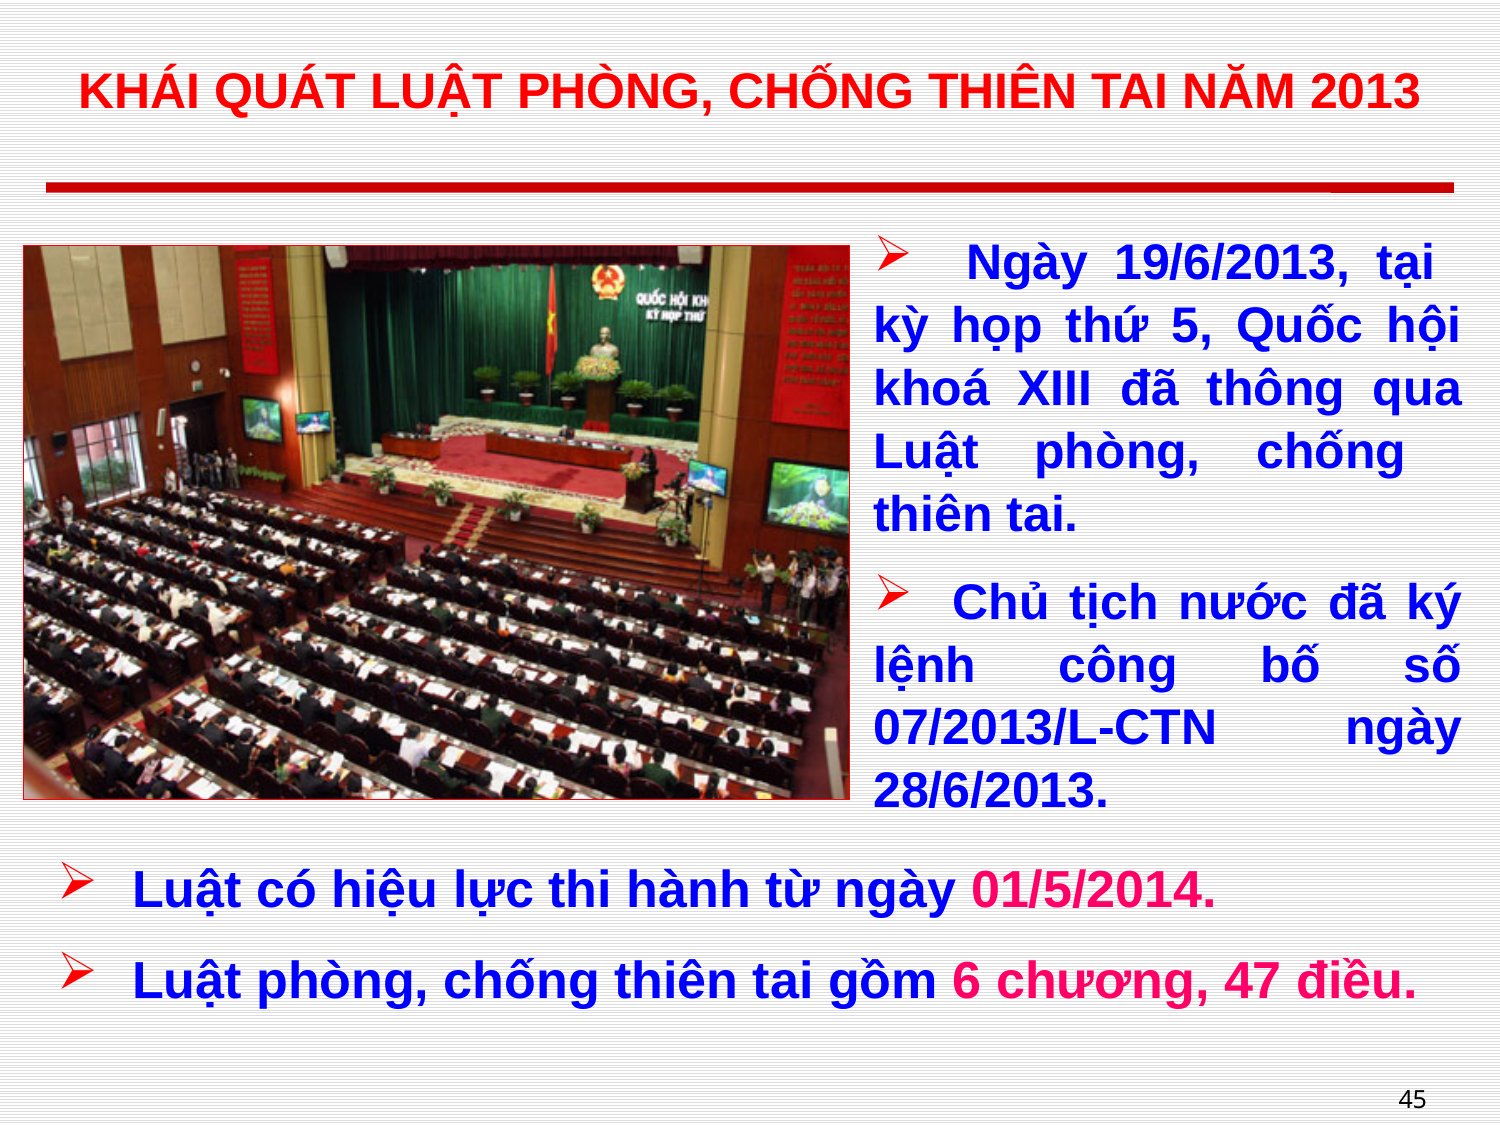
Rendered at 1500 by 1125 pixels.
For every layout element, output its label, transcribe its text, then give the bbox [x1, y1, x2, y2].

text_box Ngày 19/6/2013, tại kỳ họp thứ 5, Quốc hội khoá XIII đã thông qua Luật phòng, chống thiên tai. Chủ tịch nước đã ký lệnh công bố số 07/2013/L-CTN ngày 28/6/2013. [849, 211, 1477, 875]
picture [23, 244, 851, 801]
text_box Luật có hiệu lực thi hành từ ngày 01/5/2014. Luật phòng, chống thiên tai gồm 6 chương, 47 điều. [23, 837, 1478, 1098]
title KHÁI QUÁT LUẬT PHÒNG, CHỐNG THIÊN TAI NĂM 2013 [38, 24, 1463, 150]
